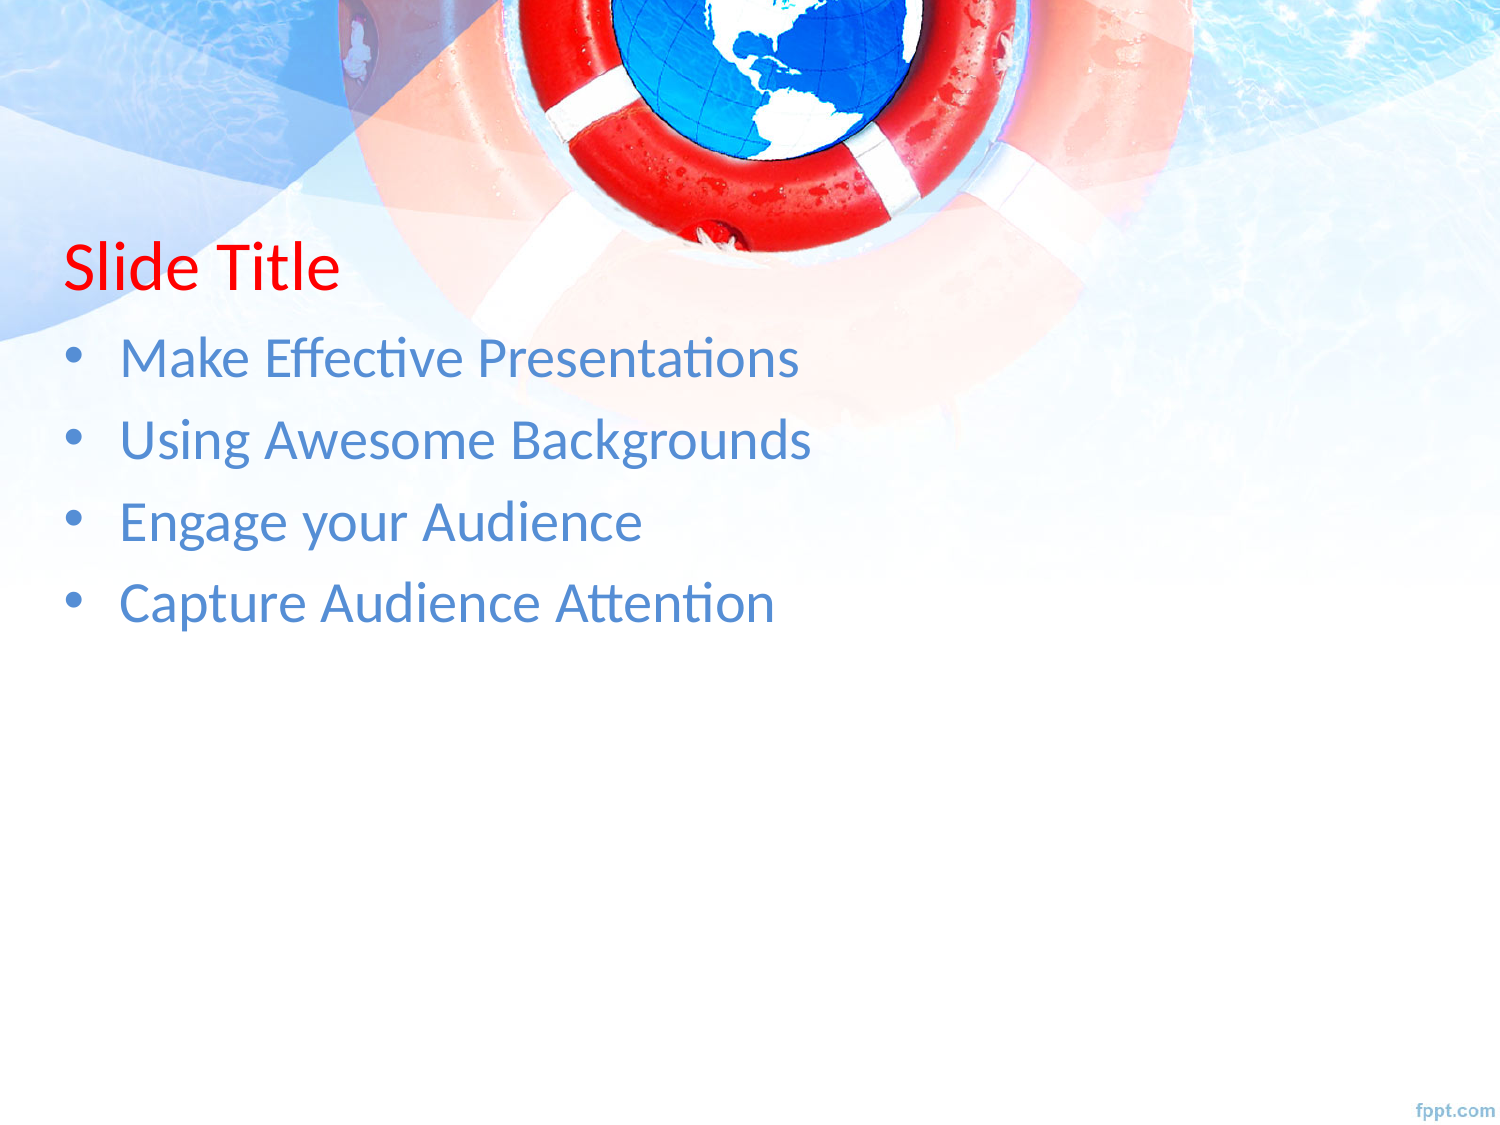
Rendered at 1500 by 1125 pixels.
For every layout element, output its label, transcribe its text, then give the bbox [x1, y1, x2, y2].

list Make Effective Presentations Using Awesome Backgrounds Engage your Audience Capture Audience Attention [48, 311, 1076, 1064]
picture [0, 0, 1500, 1125]
title Slide Title [48, 211, 1452, 312]
